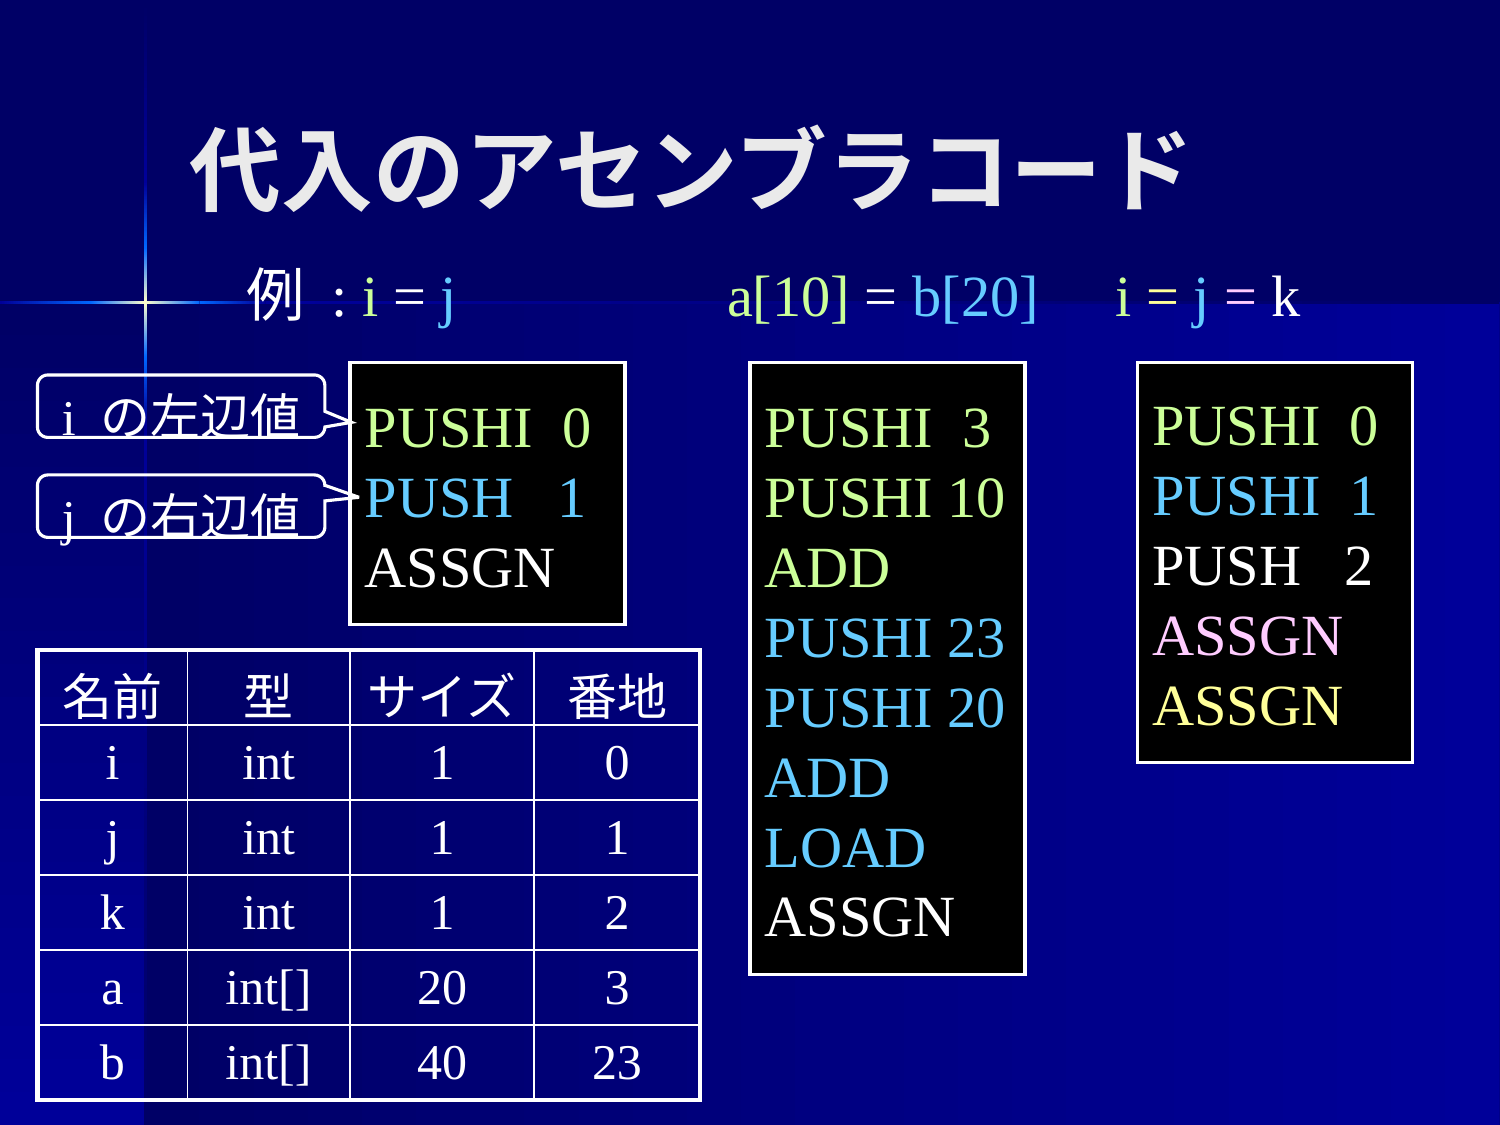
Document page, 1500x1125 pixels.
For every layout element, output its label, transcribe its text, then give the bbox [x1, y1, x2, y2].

table_cell 20 [351, 951, 533, 1024]
title 代入のアセンブラコード [174, 49, 1413, 286]
table_cell int [188, 726, 349, 799]
table_cell 1 [351, 801, 533, 874]
table_cell 0 [535, 726, 698, 799]
table_header 番地 [535, 652, 698, 724]
table_header 型 [188, 652, 349, 724]
text_box i = j = k [1101, 249, 1316, 336]
text_box PUSHI 0 PUSH 1 ASSGN [350, 362, 625, 625]
table_cell a [40, 951, 187, 1024]
table_cell j [40, 801, 187, 874]
text_box 例 : i = j [231, 249, 472, 336]
text_box a[10] = b[20] [712, 249, 1054, 336]
table_cell int[] [188, 1026, 349, 1098]
text_box PUSHI 0 PUSHI 1 PUSH 2 ASSGN ASSGN [1137, 362, 1413, 763]
table_cell 1 [351, 726, 533, 799]
table_header 名前 [40, 652, 187, 724]
text_box PUSHI 3 PUSHI 10 ADD PUSHI 23 PUSHI 20 ADD LOAD ASSGN [750, 362, 1025, 975]
table_cell 2 [535, 876, 698, 949]
table_cell 3 [535, 951, 698, 1024]
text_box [37, 474, 359, 538]
table_cell k [40, 876, 187, 949]
table_cell 1 [351, 876, 533, 949]
table_cell 23 [535, 1026, 698, 1098]
table_cell 1 [535, 801, 698, 874]
table_cell i [40, 726, 187, 799]
table_cell int [188, 801, 349, 874]
table_cell int [188, 876, 349, 949]
table_cell b [40, 1026, 187, 1098]
table_cell 40 [351, 1026, 533, 1098]
text_box i の左辺値 [37, 374, 352, 438]
table_header サイズ [351, 652, 533, 724]
table_cell int[] [188, 951, 349, 1024]
